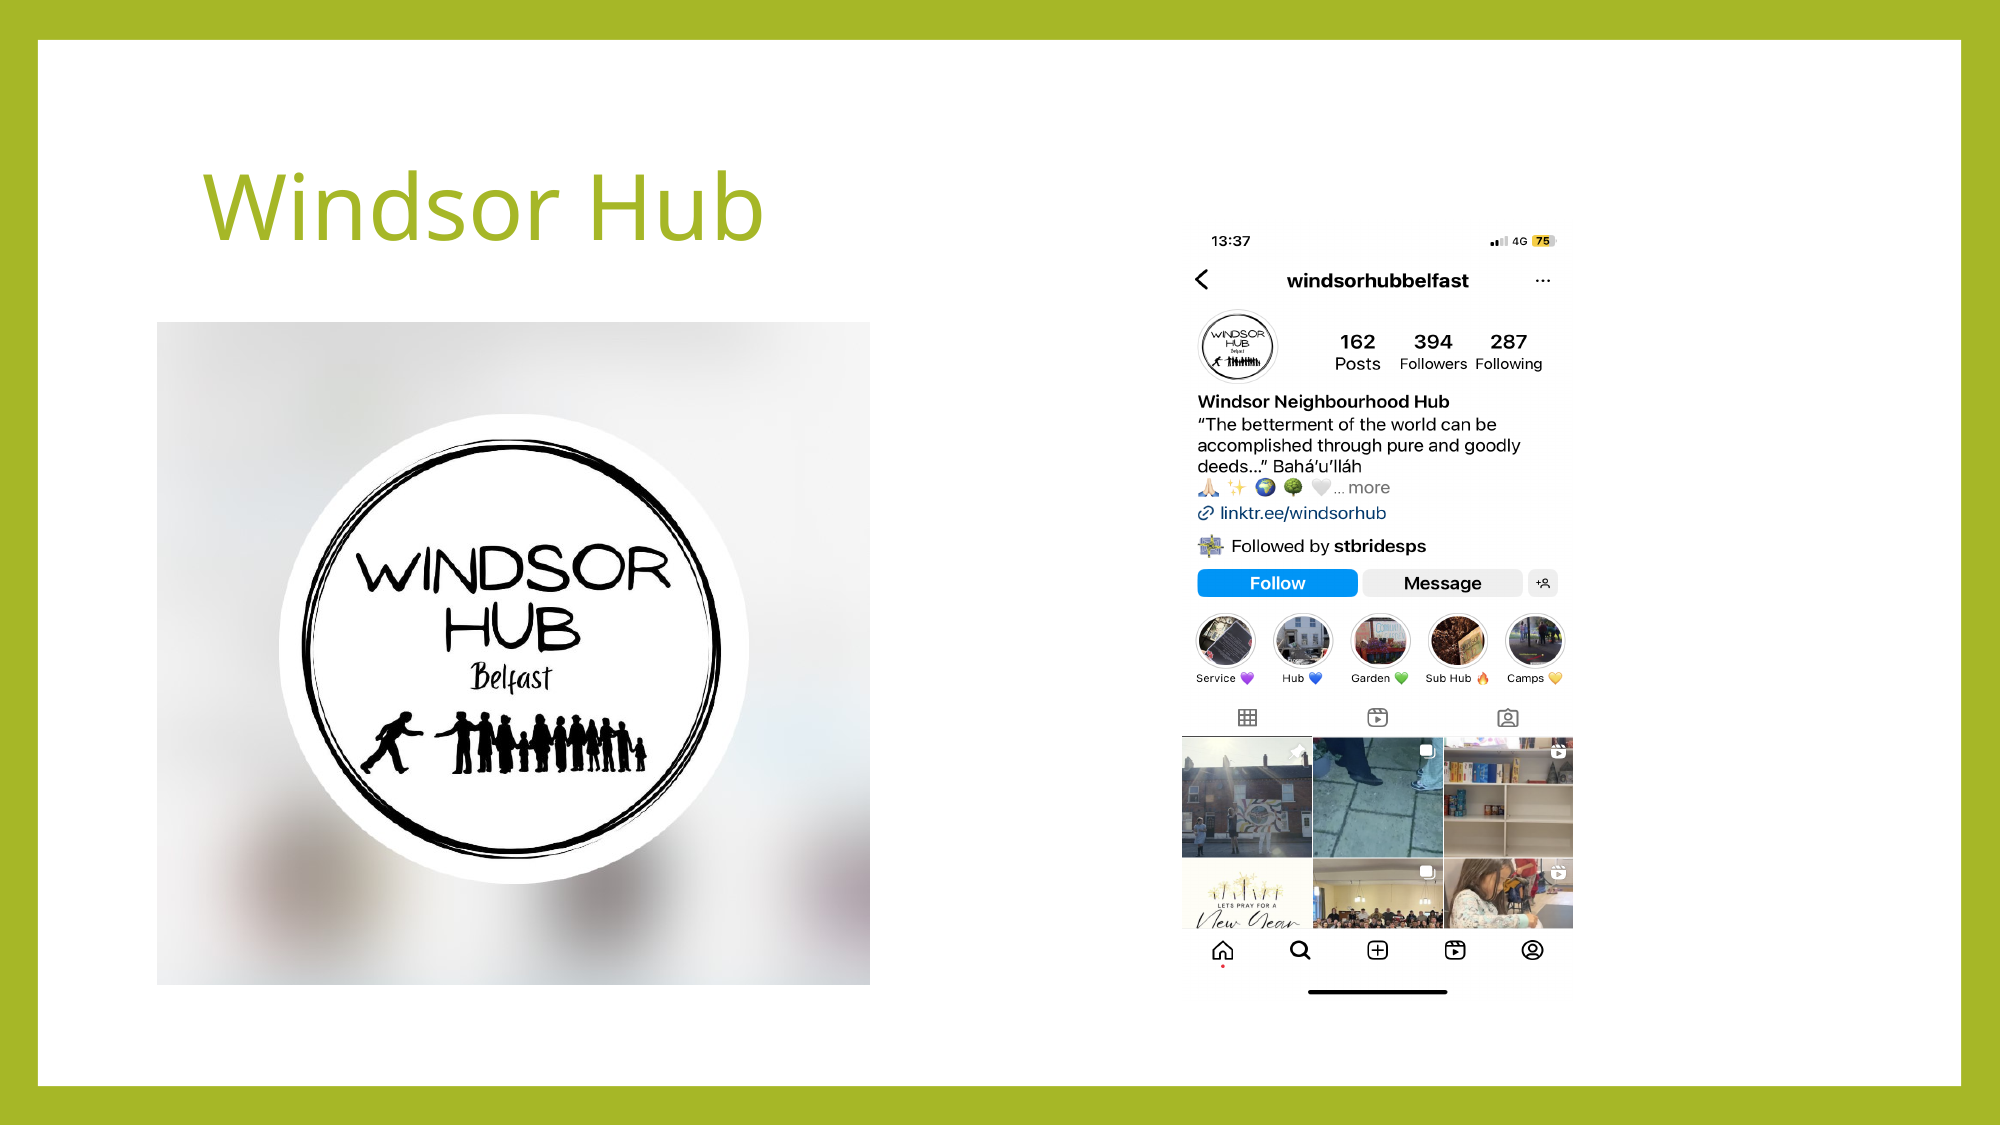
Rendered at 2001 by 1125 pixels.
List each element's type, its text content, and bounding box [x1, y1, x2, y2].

title Windsor Hub [187, 99, 1808, 323]
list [157, 322, 871, 986]
picture [1181, 219, 1573, 1002]
